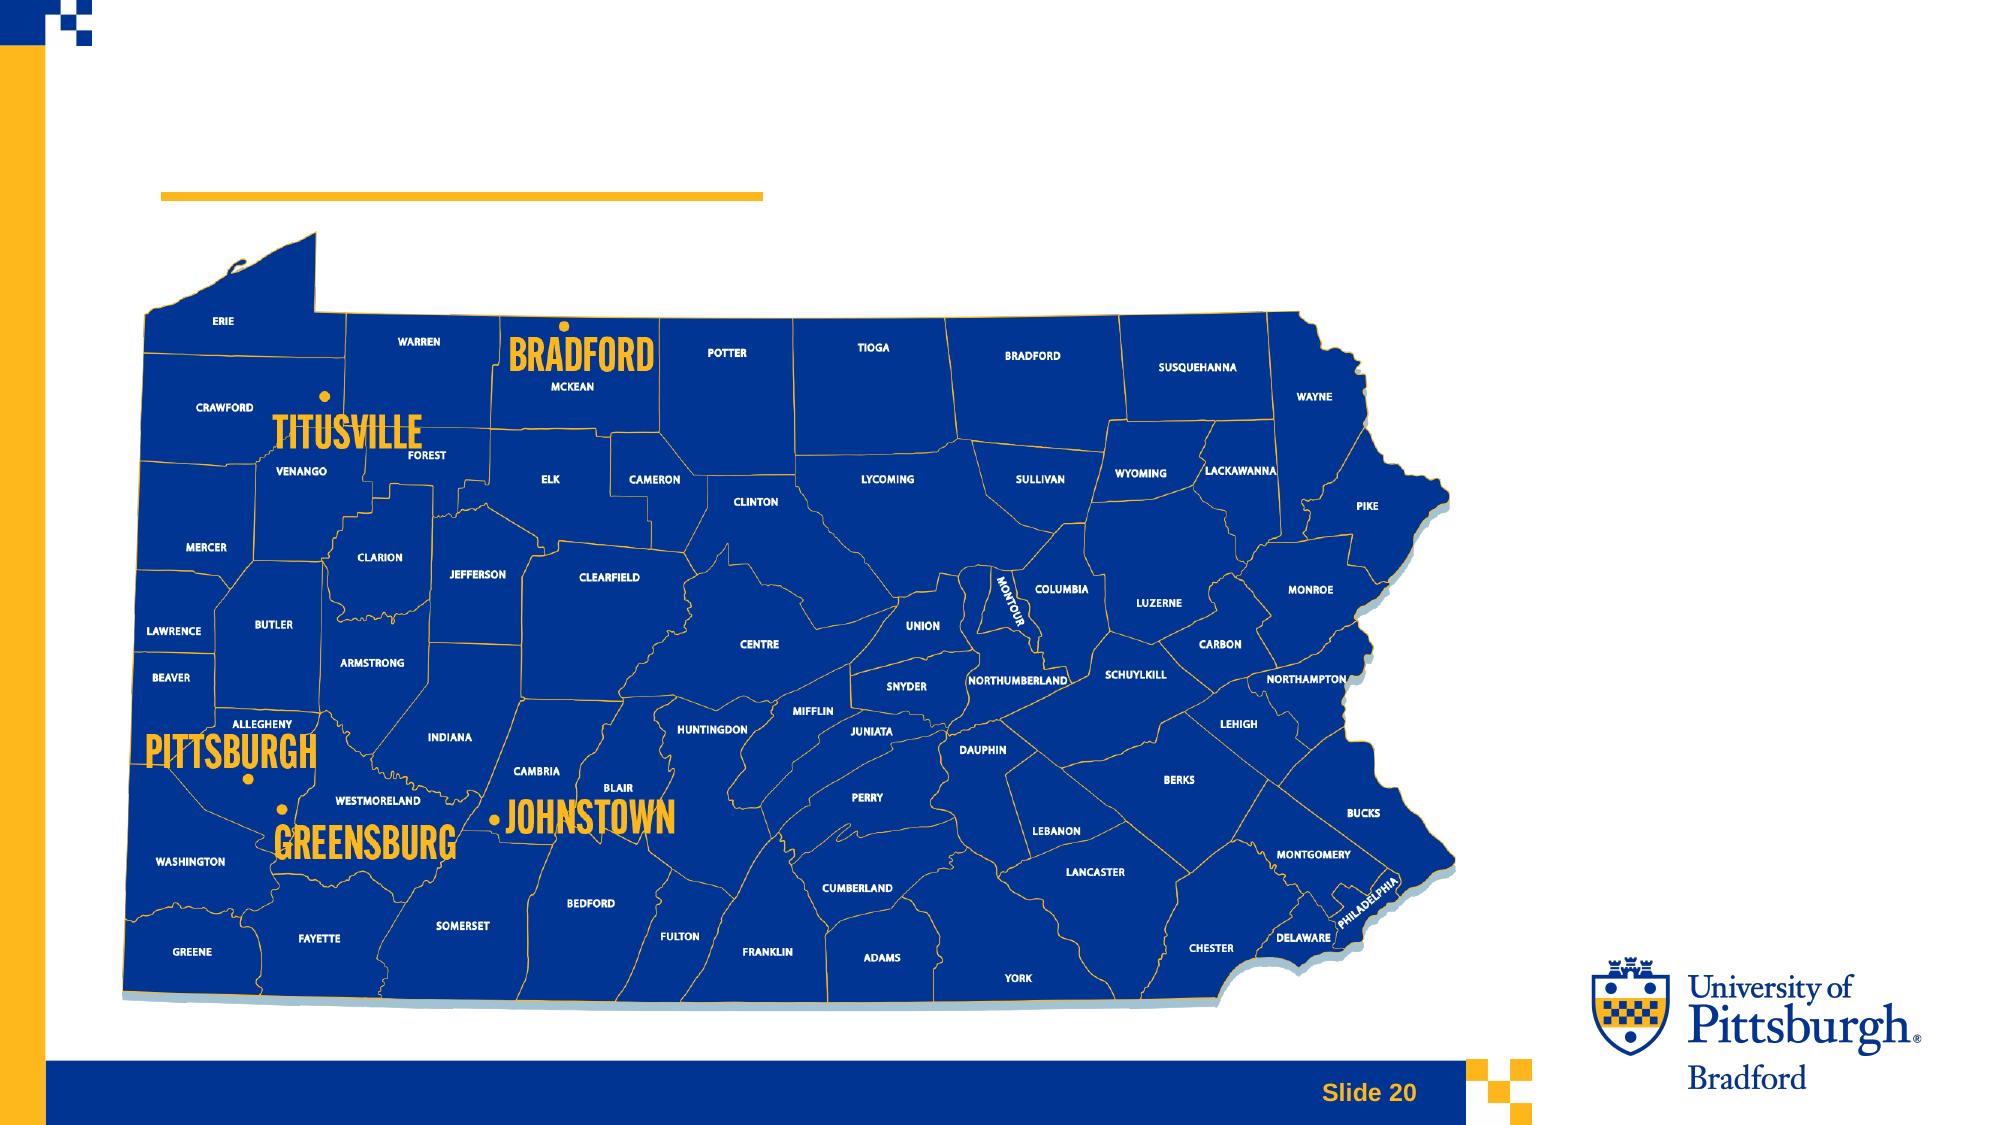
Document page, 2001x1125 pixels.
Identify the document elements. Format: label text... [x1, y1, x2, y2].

picture [68, 215, 1510, 1027]
picture [1585, 954, 1928, 1104]
picture [1466, 1059, 1532, 1125]
picture [46, 0, 92, 46]
slide_number Slide 20 [982, 1061, 1433, 1122]
